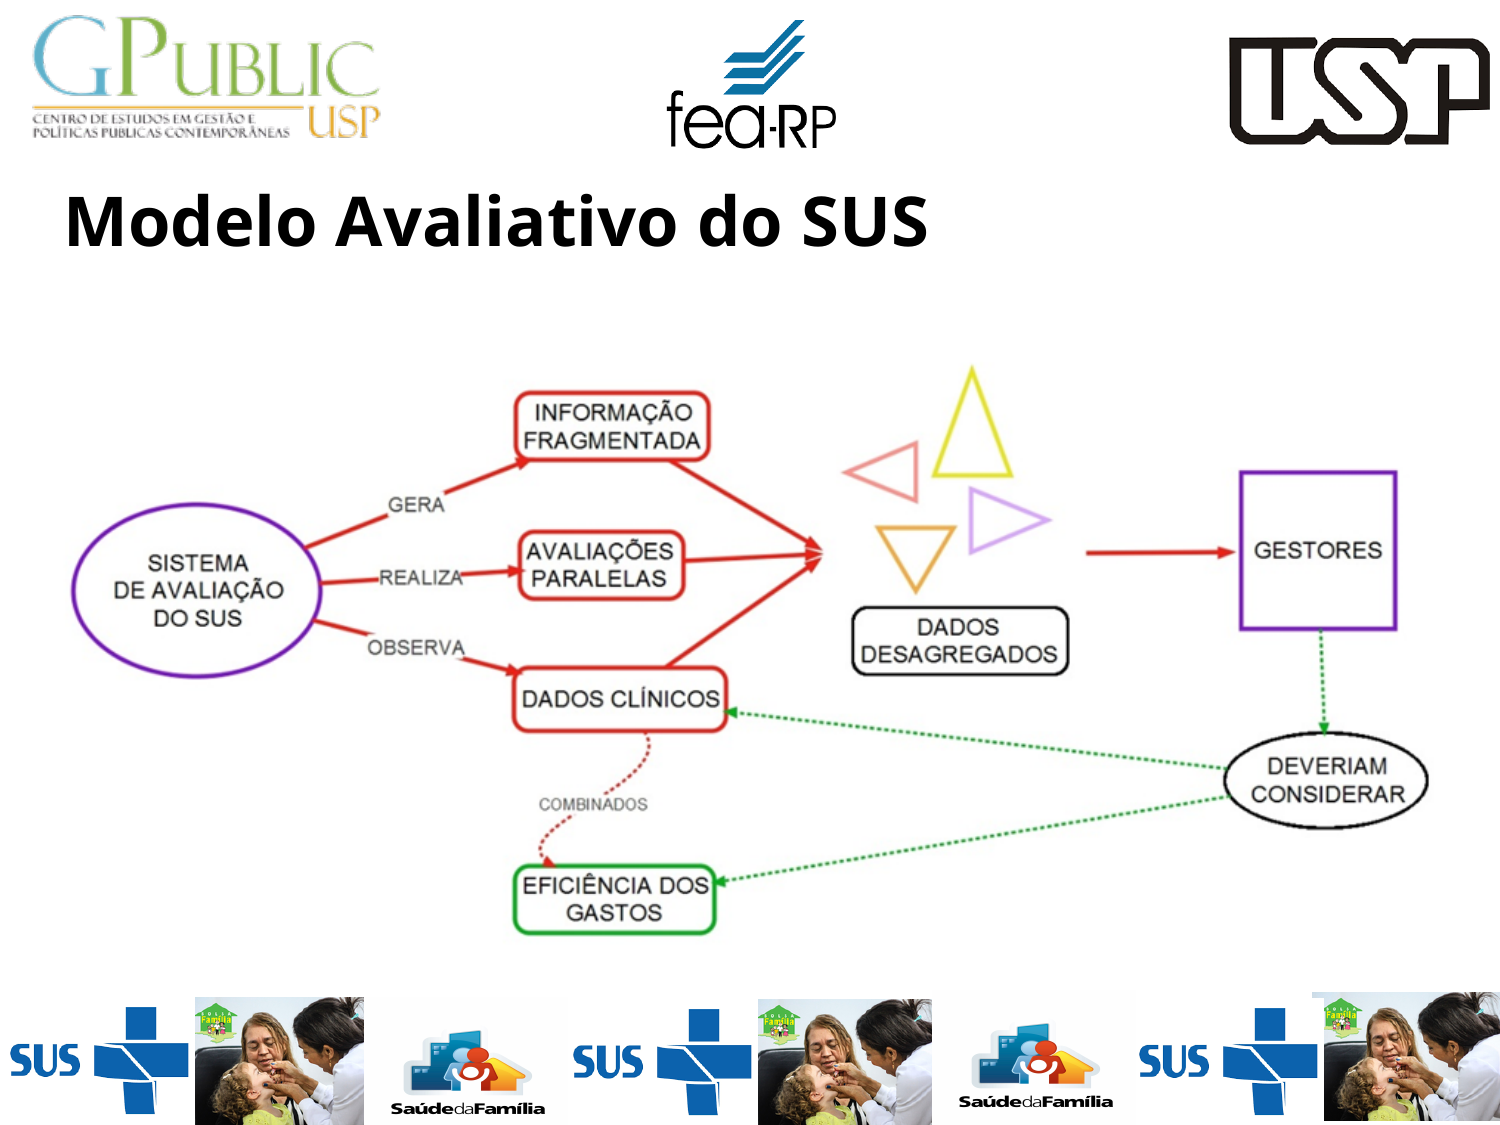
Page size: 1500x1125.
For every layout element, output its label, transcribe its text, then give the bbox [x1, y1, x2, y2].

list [48, 345, 1454, 959]
title Modelo Avaliativo do SUS [48, 161, 1454, 287]
picture [2, 990, 1500, 1125]
picture [27, 8, 388, 147]
picture [1229, 37, 1490, 145]
picture [664, 20, 836, 149]
